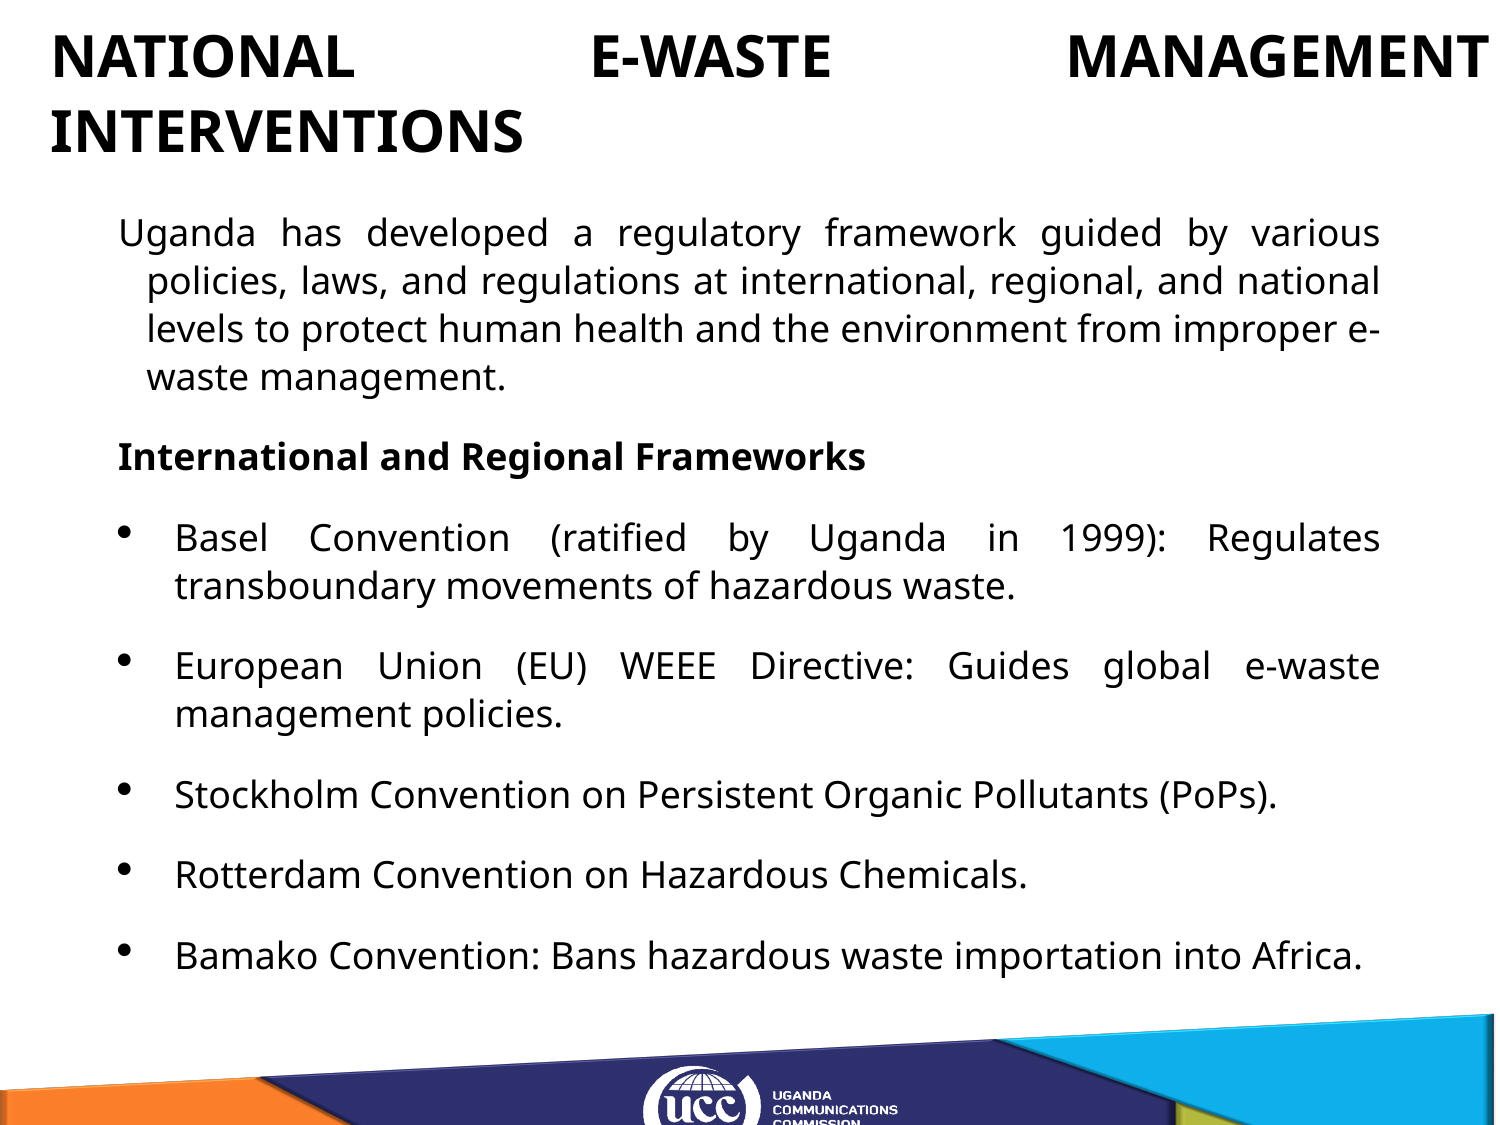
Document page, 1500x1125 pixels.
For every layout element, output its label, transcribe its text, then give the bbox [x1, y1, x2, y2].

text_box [0, 1013, 1500, 1125]
title NATIONAL E-WASTE MANAGEMENT INTERVENTIONS [35, 22, 1500, 156]
list Uganda has developed a regulatory framework guided by various policies, laws, and regulations at international, regional, and national levels to protect human health and the environment from improper e-waste management. International and Regional Frameworks Basel Convention (ratified by Uganda in 1999): Regulates transboundary movements of hazardous waste. European Union (EU) WEEE Directive: Guides global e-waste management policies. Stockholm Convention on Persistent Organic Pollutants (PoPs). Rotterdam Convention on Hazardous Chemicals. Bamako Convention: Bans hazardous waste importation into Africa. [103, 197, 1397, 1013]
